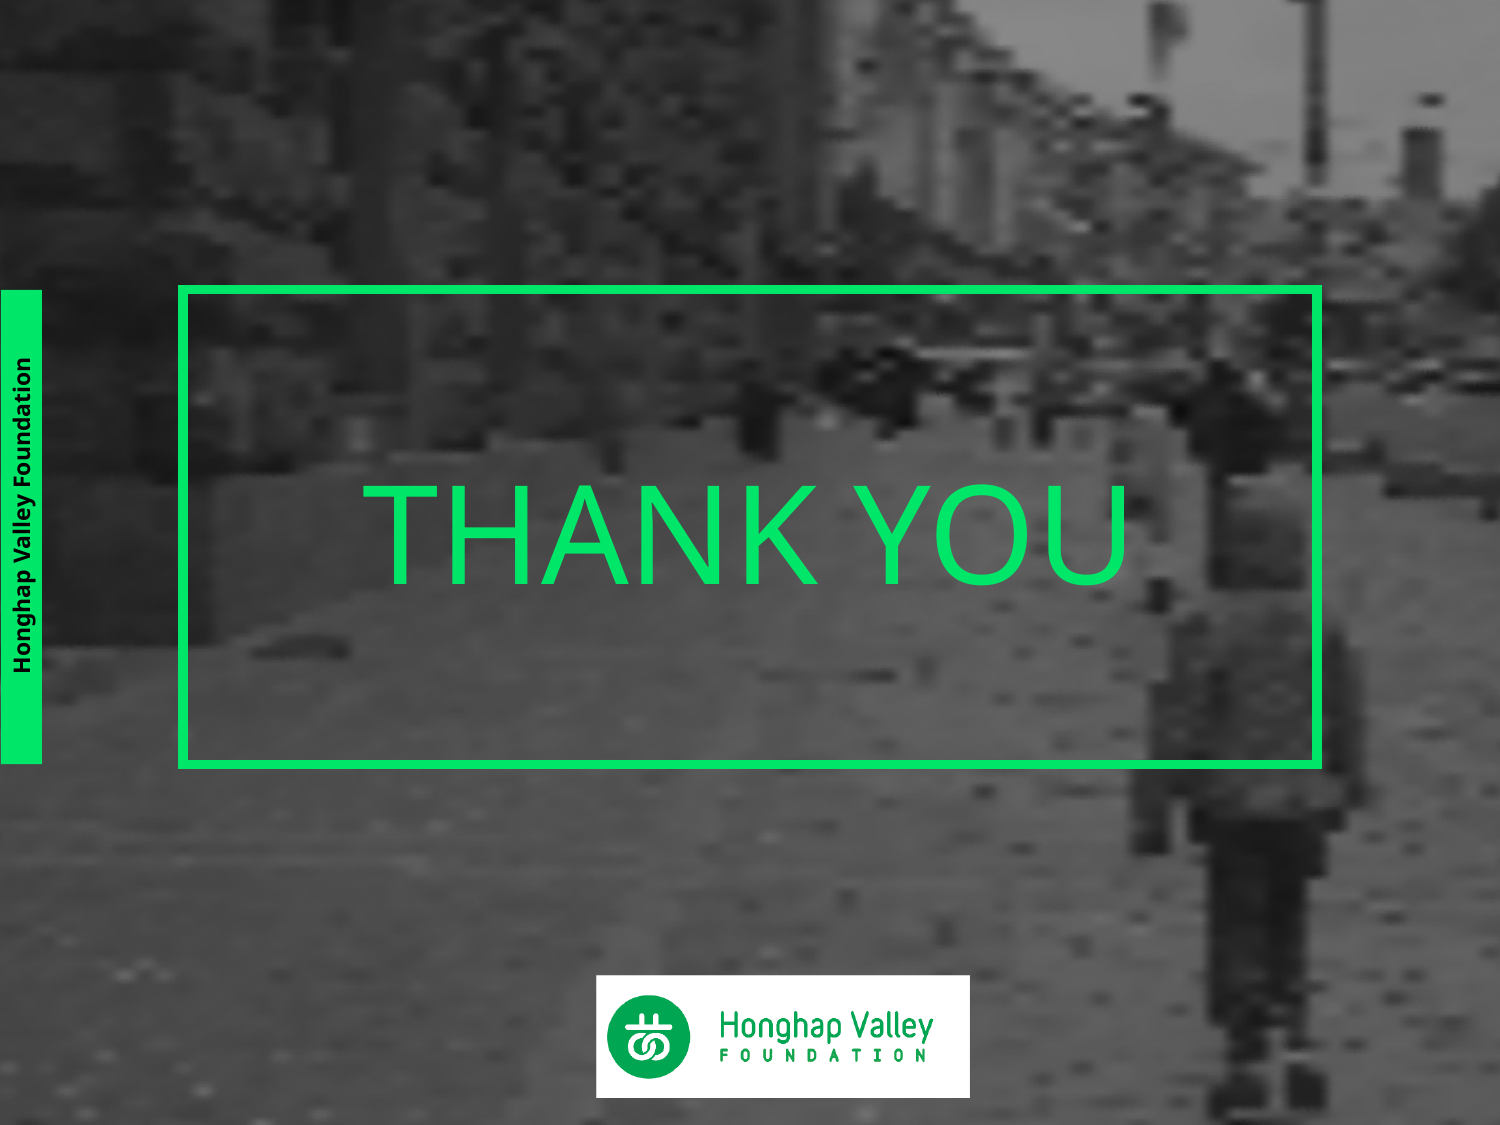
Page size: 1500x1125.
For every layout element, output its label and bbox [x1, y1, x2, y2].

text_box [0, 289, 44, 765]
picture [0, 0, 1500, 1125]
